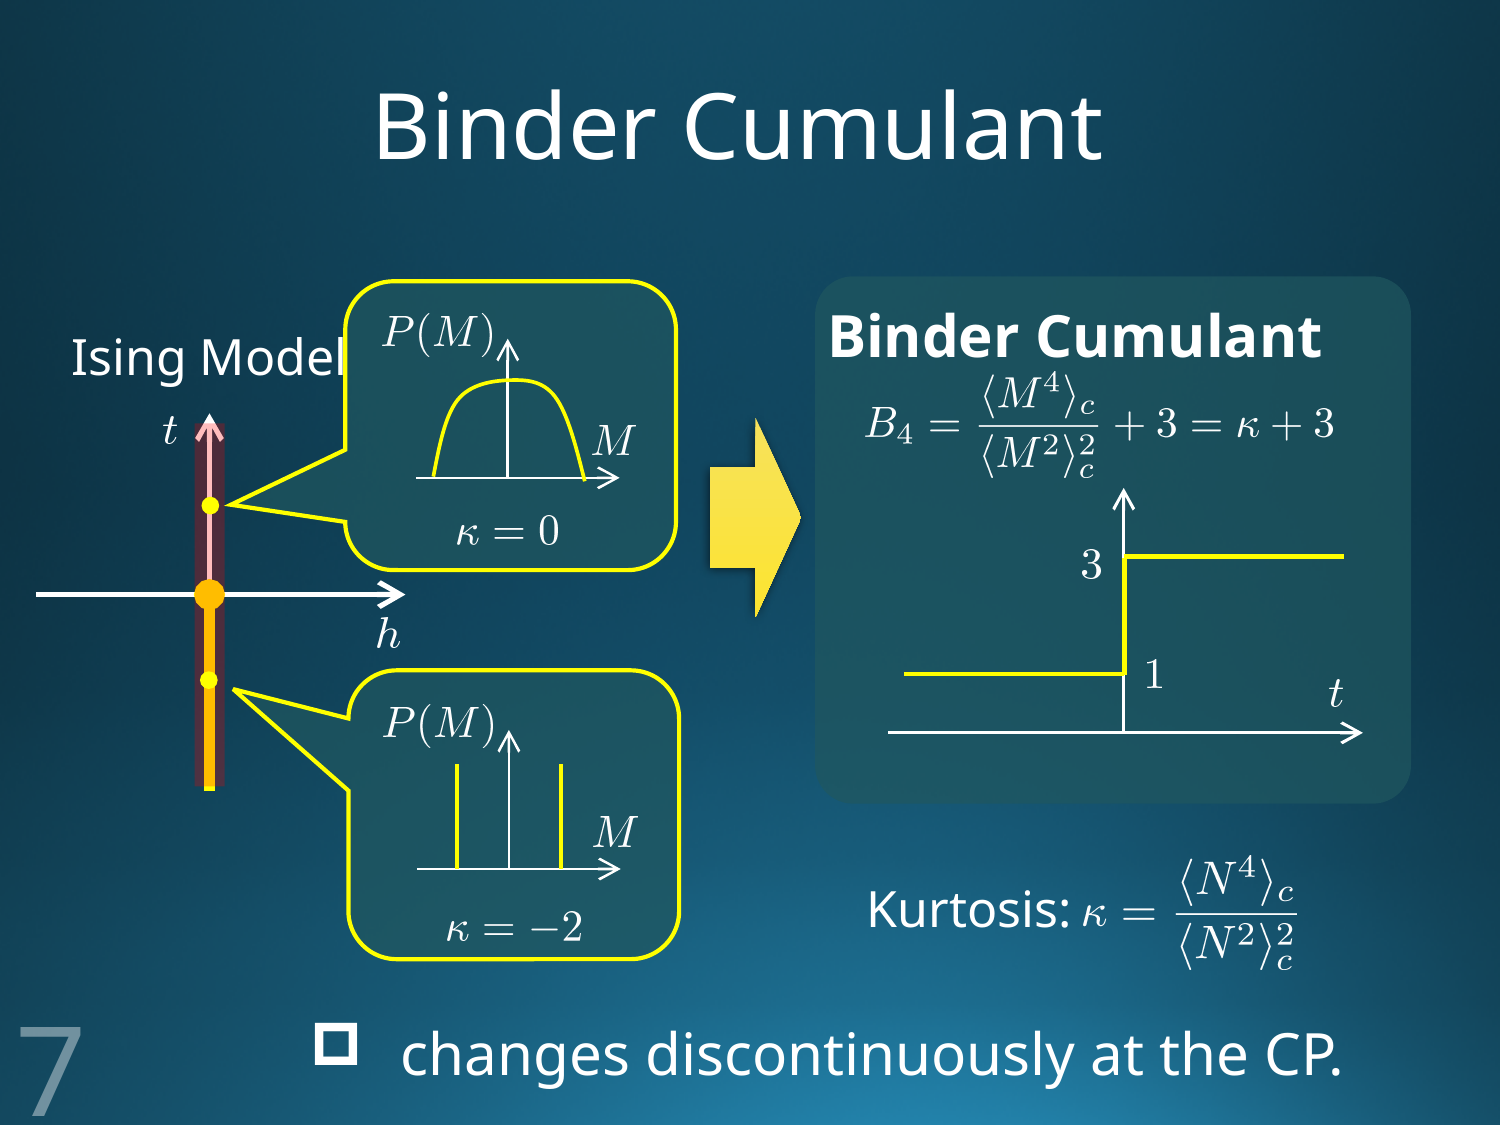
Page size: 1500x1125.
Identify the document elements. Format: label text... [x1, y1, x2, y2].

text_box [194, 595, 209, 787]
text_box [200, 496, 209, 516]
text_box [210, 495, 221, 516]
text_box Ising Model [56, 318, 363, 393]
text_box Binder Cumulant [812, 292, 1338, 377]
text_box [227, 280, 677, 572]
text_box [508, 379, 585, 477]
picture [0, 0, 1500, 1125]
text_box Kurtosis: [852, 870, 1083, 946]
text_box [198, 670, 209, 691]
text_box [815, 276, 1412, 804]
text_box [194, 422, 209, 594]
slide_number 7 [0, 1028, 252, 1125]
text_box [210, 595, 226, 787]
text_box [477, 478, 586, 482]
text_box [432, 379, 507, 477]
text_box [210, 670, 219, 690]
text_box [709, 417, 802, 618]
text_box [232, 669, 681, 961]
text_box [210, 422, 226, 594]
